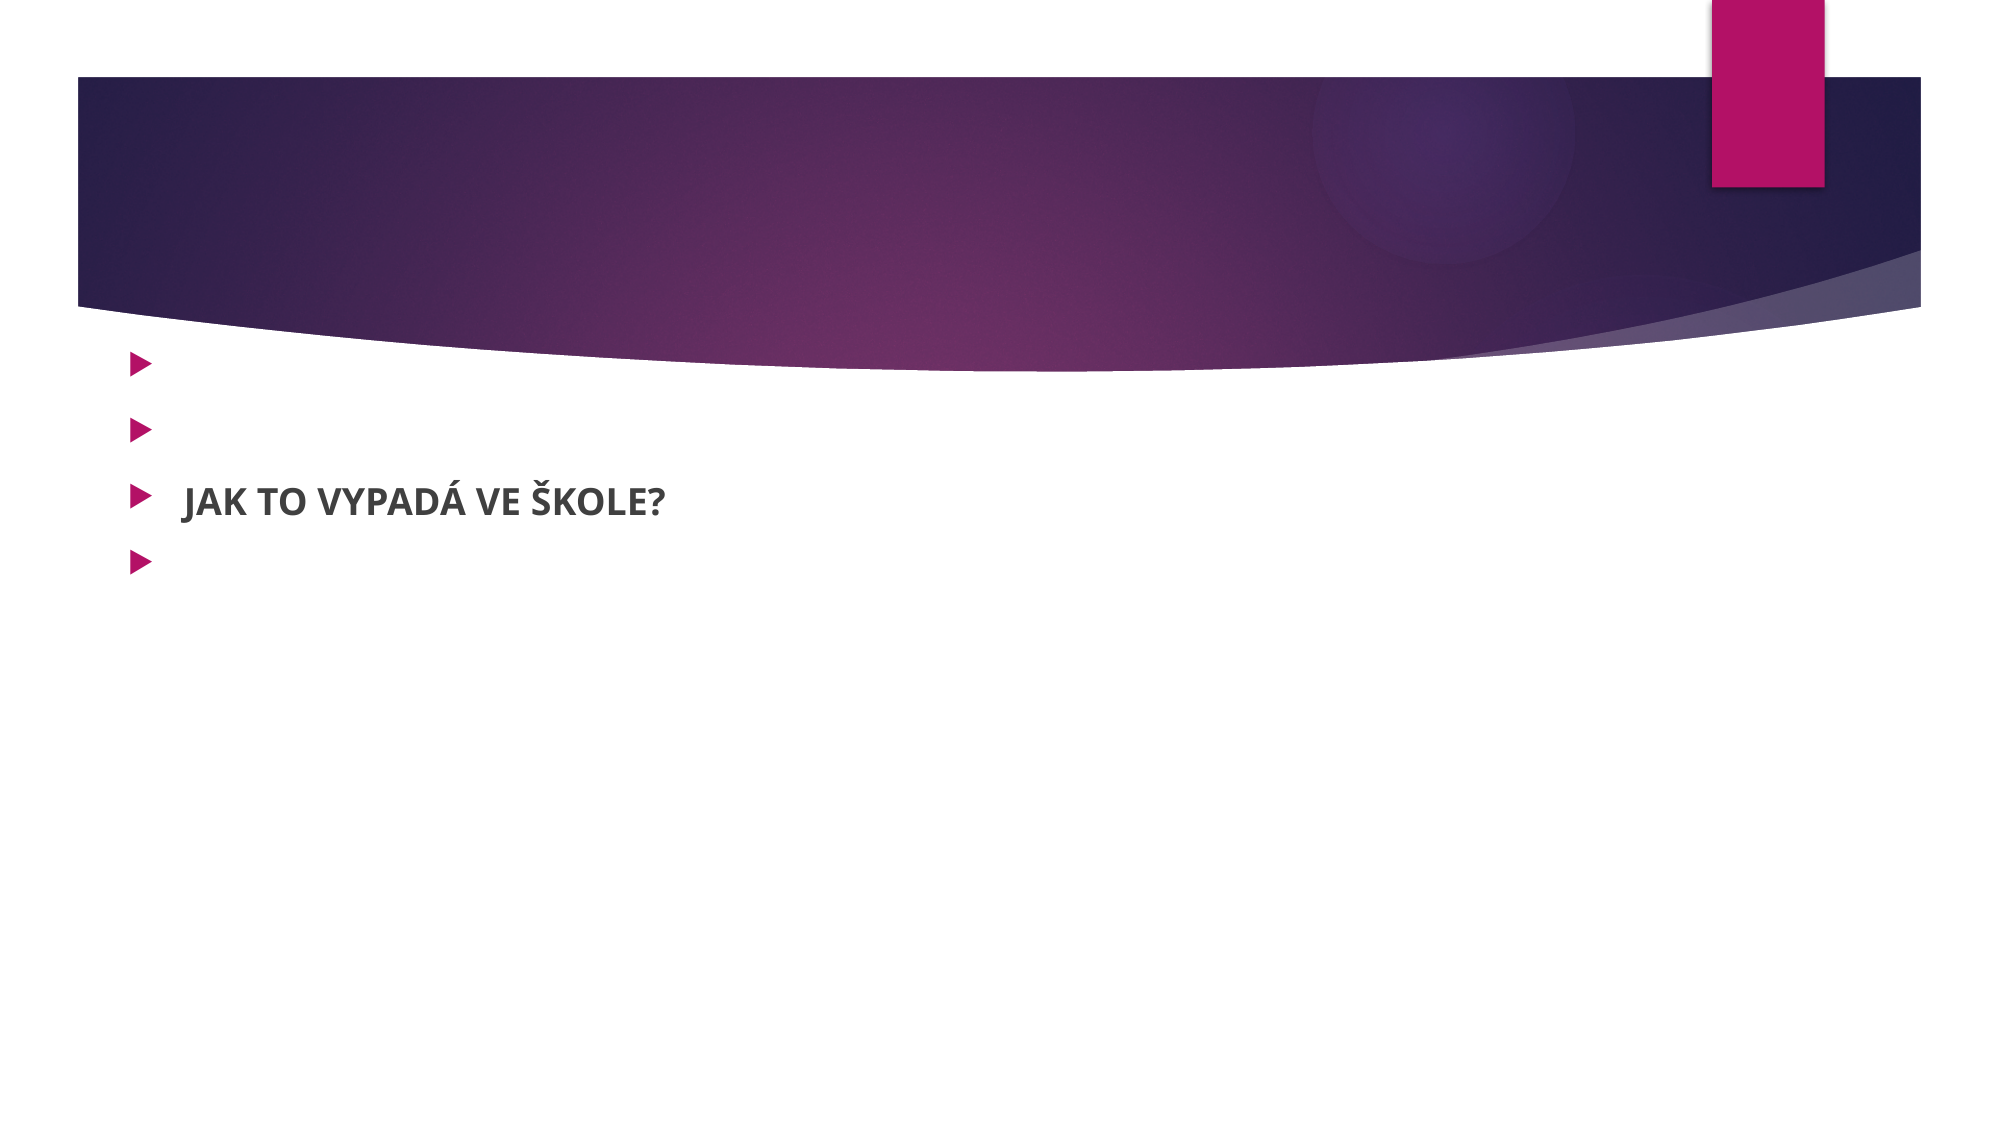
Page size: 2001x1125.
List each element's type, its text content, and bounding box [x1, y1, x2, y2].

list JAK TO VYPADÁ VE ŠKOLE? [112, 338, 1818, 882]
